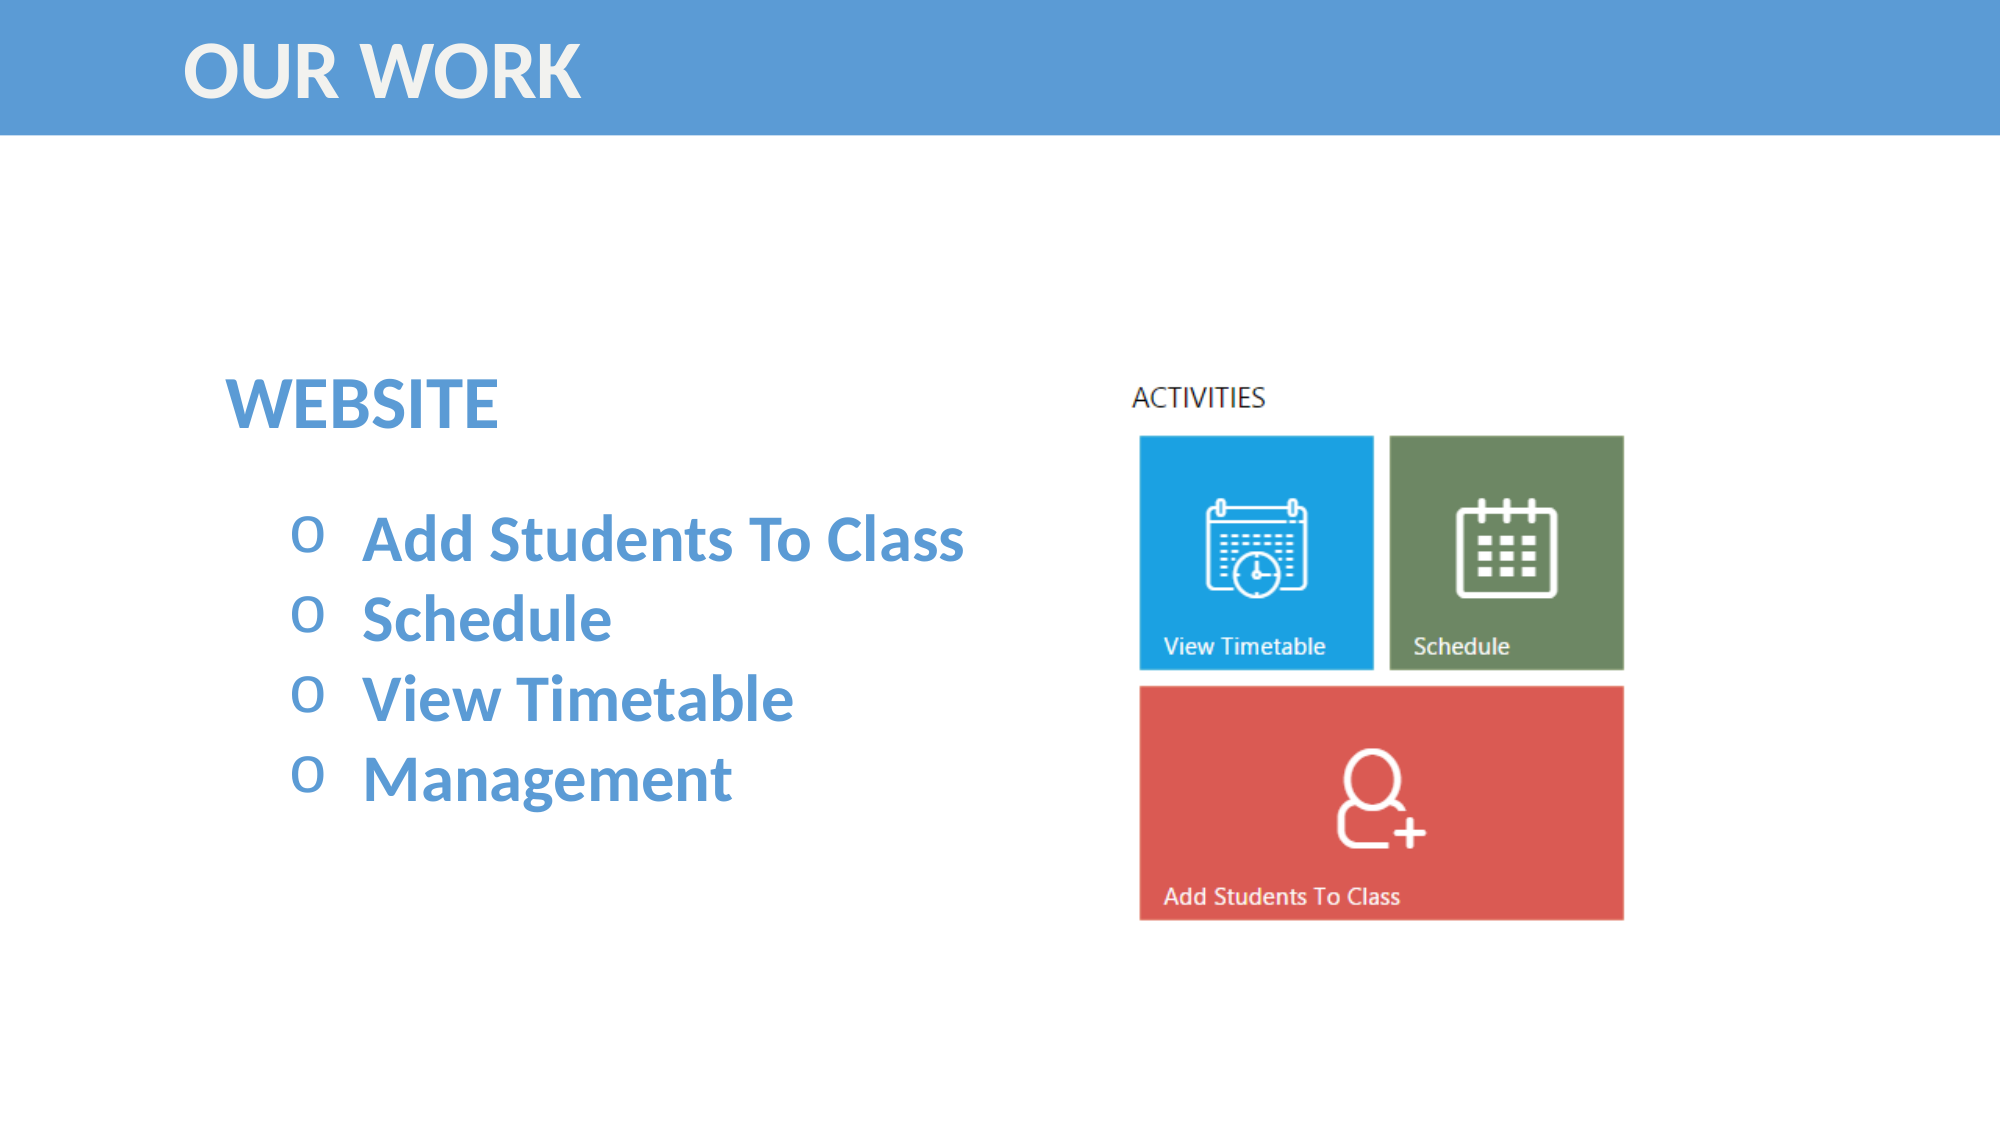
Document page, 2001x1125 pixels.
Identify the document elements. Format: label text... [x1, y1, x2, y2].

text_box OUR WORK [0, 0, 2000, 137]
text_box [208, 306, 1730, 1007]
